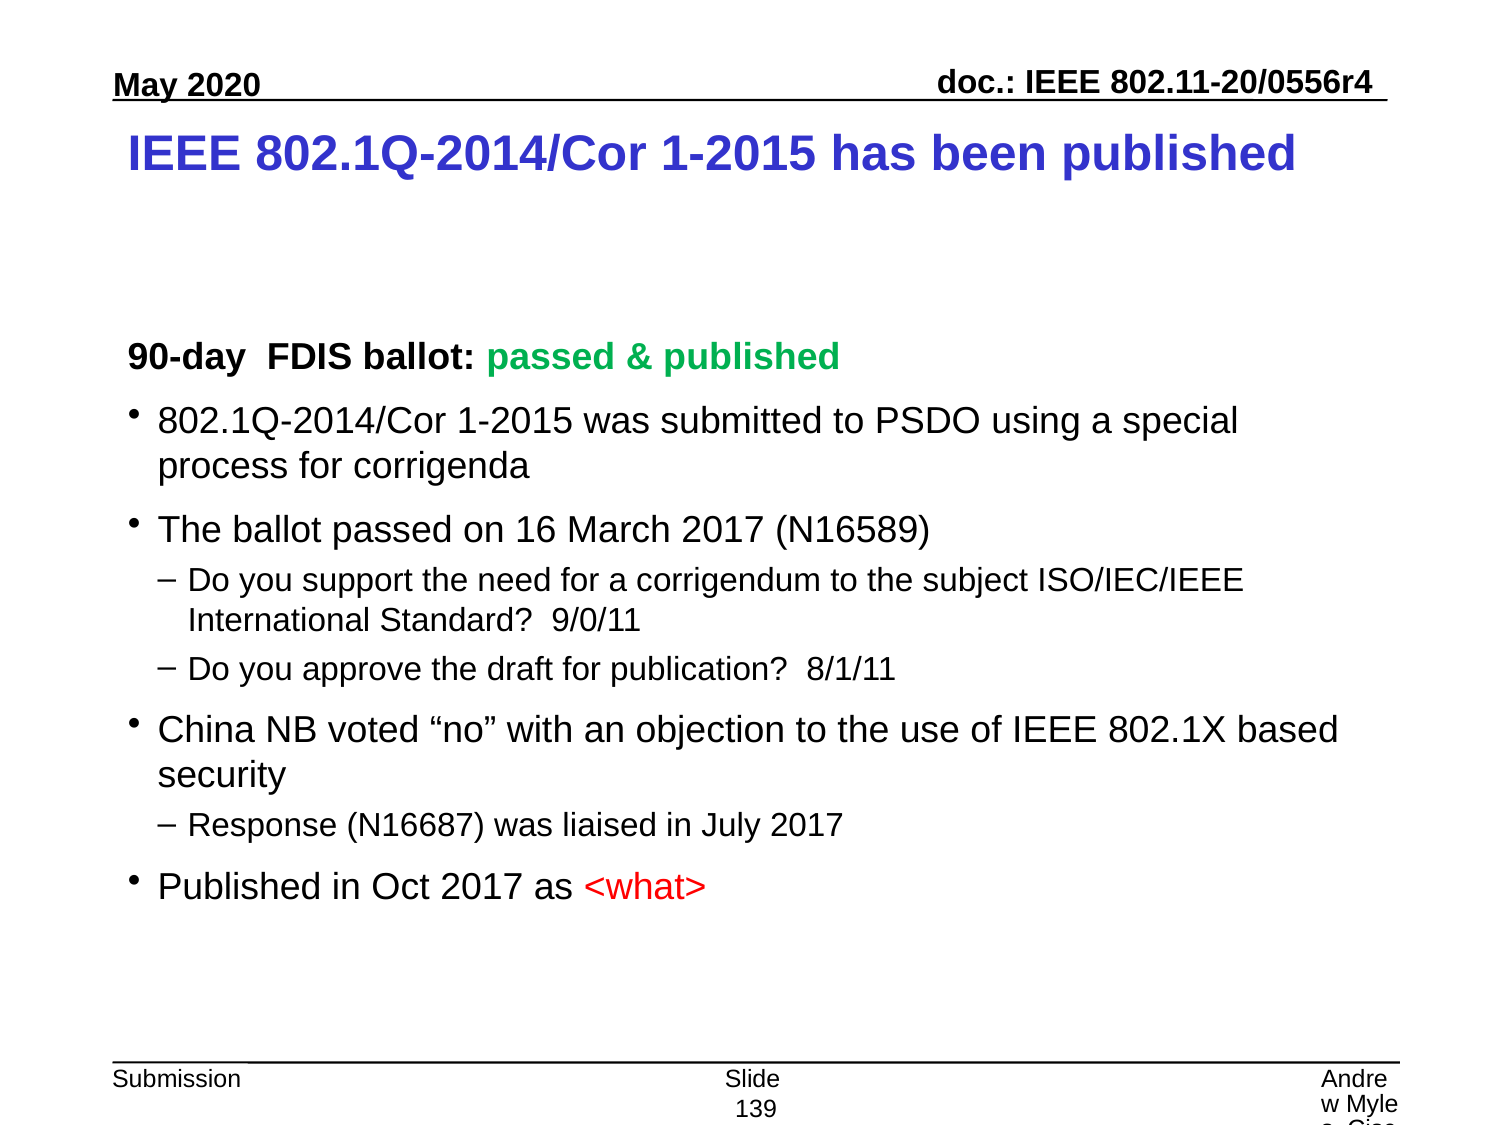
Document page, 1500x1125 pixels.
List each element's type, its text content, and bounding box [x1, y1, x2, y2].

list 90-day FDIS ballot: passed & published 802.1Q-2014/Cor 1-2015 was submitted to PSDO using a special process for corrigenda The ballot passed on 16 March 2017 (N16589) Do you support the need for a corrigendum to the subject ISO/IEC/IEEE International Standard? 9/0/11 Do you approve the draft for publication? 8/1/11 China NB voted “no” with an objection to the use of IEEE 802.1X based security Response (N16687) was liaised in July 2017 Published in Oct 2017 as <what> [112, 324, 1388, 1000]
title IEEE 802.1Q-2014/Cor 1-2015 has been published [112, 112, 1388, 288]
slide_number Slide 139 [709, 1061, 803, 1093]
footer Andrew Myles, Cisco [1320, 1061, 1402, 1093]
